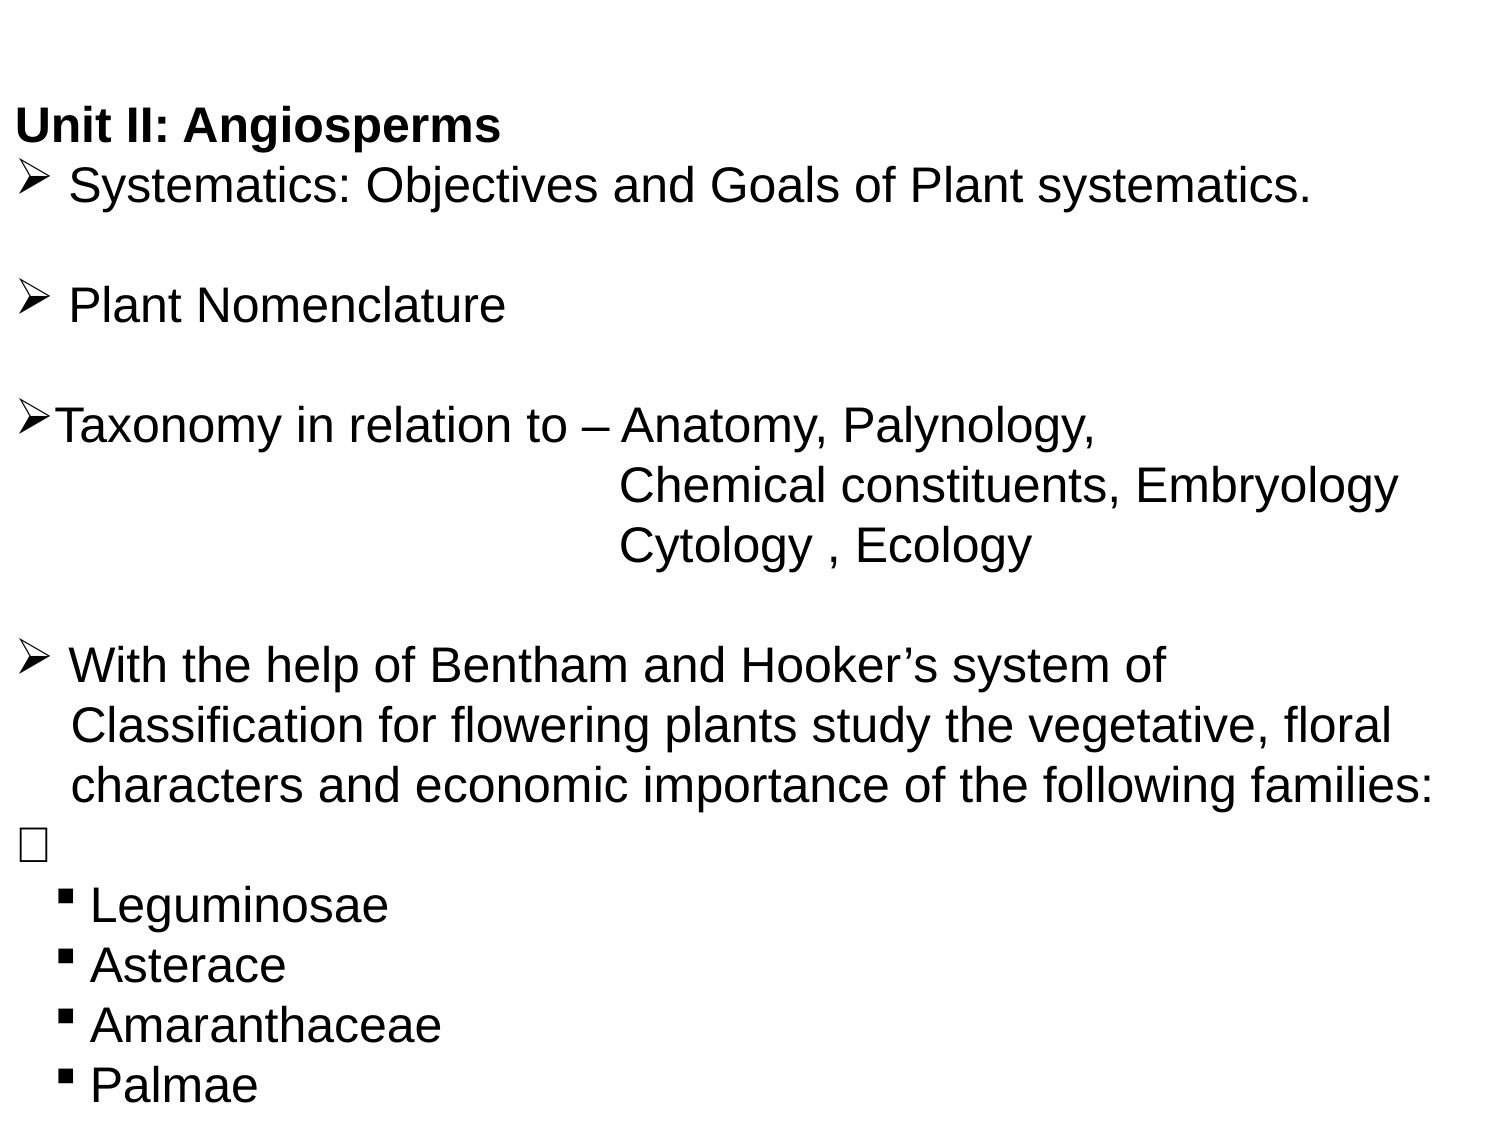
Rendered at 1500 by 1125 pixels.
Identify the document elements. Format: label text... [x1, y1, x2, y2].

text_box Unit II: Angiosperms Systematics: Objectives and Goals of Plant systematics. Plant Nomenclature Taxonomy in relation to – Anatomy, Palynology, Chemical constituents, Embryology Cytology , Ecology With the help of Bentham and Hooker’s system of Classification for flowering plants study the vegetative, floral characters and economic importance of the following families:  Leguminosae Asterace Amaranthaceae Palmae [0, 24, 1500, 1125]
